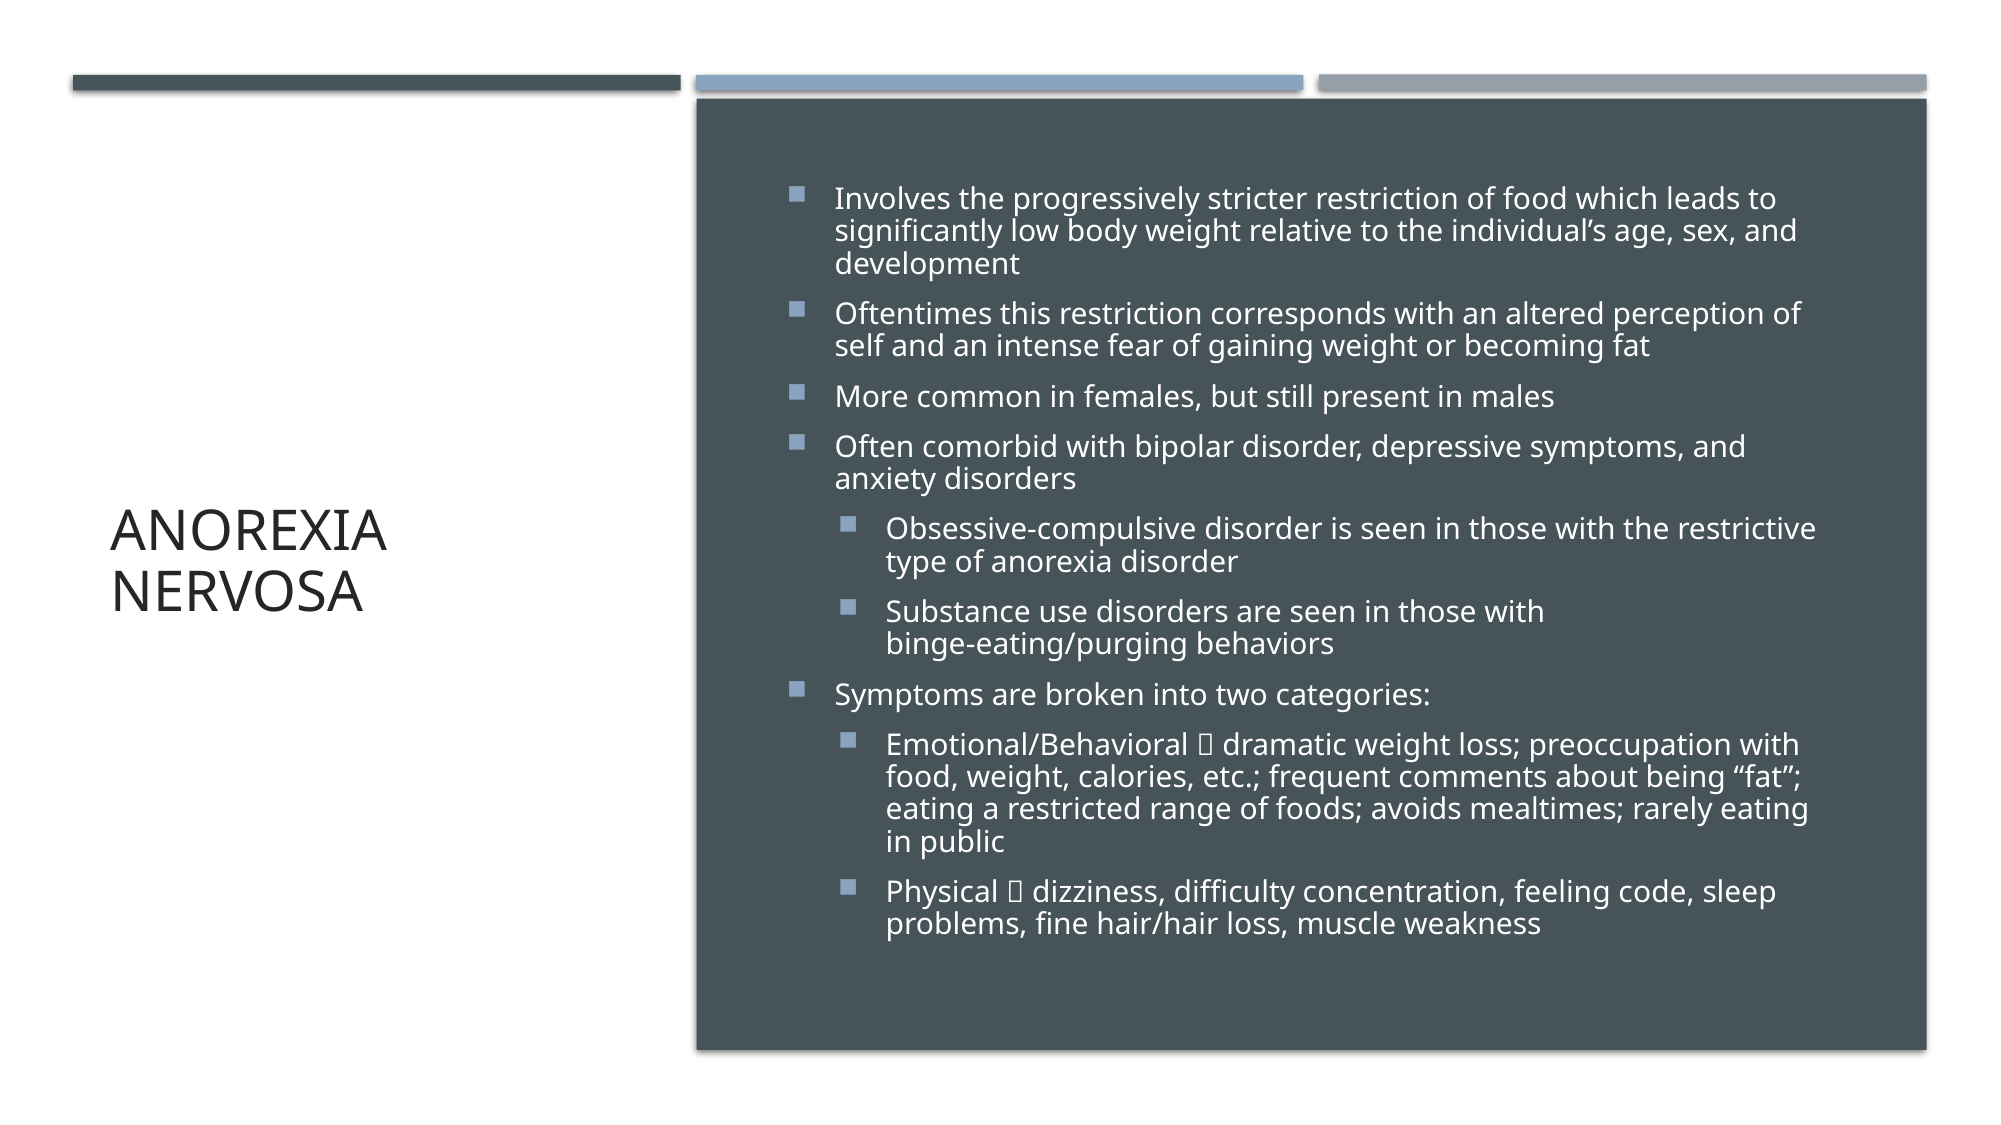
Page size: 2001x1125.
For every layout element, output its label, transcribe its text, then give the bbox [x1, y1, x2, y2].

text_box [1318, 73, 1928, 92]
text_box [696, 98, 1928, 1051]
text_box [695, 74, 1304, 91]
list Involves the progressively stricter restriction of food which leads to significantly low body weight relative to the individual’s age, sex, and development Oftentimes this restriction corresponds with an altered perception of self and an intense fear of gaining weight or becoming fat More common in females, but still present in males Often comorbid with bipolar disorder, depressive symptoms, and anxiety disorders Obsessive-compulsive disorder is seen in those with the restrictive type of anorexia disorder Substance use disorders are seen in those with binge-eating/purging behaviors Symptoms are broken into two categories: Emotional/Behavioral  dramatic weight loss; preoccupation with food, weight, calories, etc.; frequent comments about being “fat”; eating a restricted range of foods; avoids mealtimes; rarely eating in public Physical  dizziness, difficulty concentration, feeling code, sleep problems, fine hair/hair loss, muscle weakness [771, 176, 1845, 949]
title Anorexia Nervosa [95, 176, 624, 949]
text_box [72, 74, 682, 92]
text_box [0, 0, 2000, 1125]
